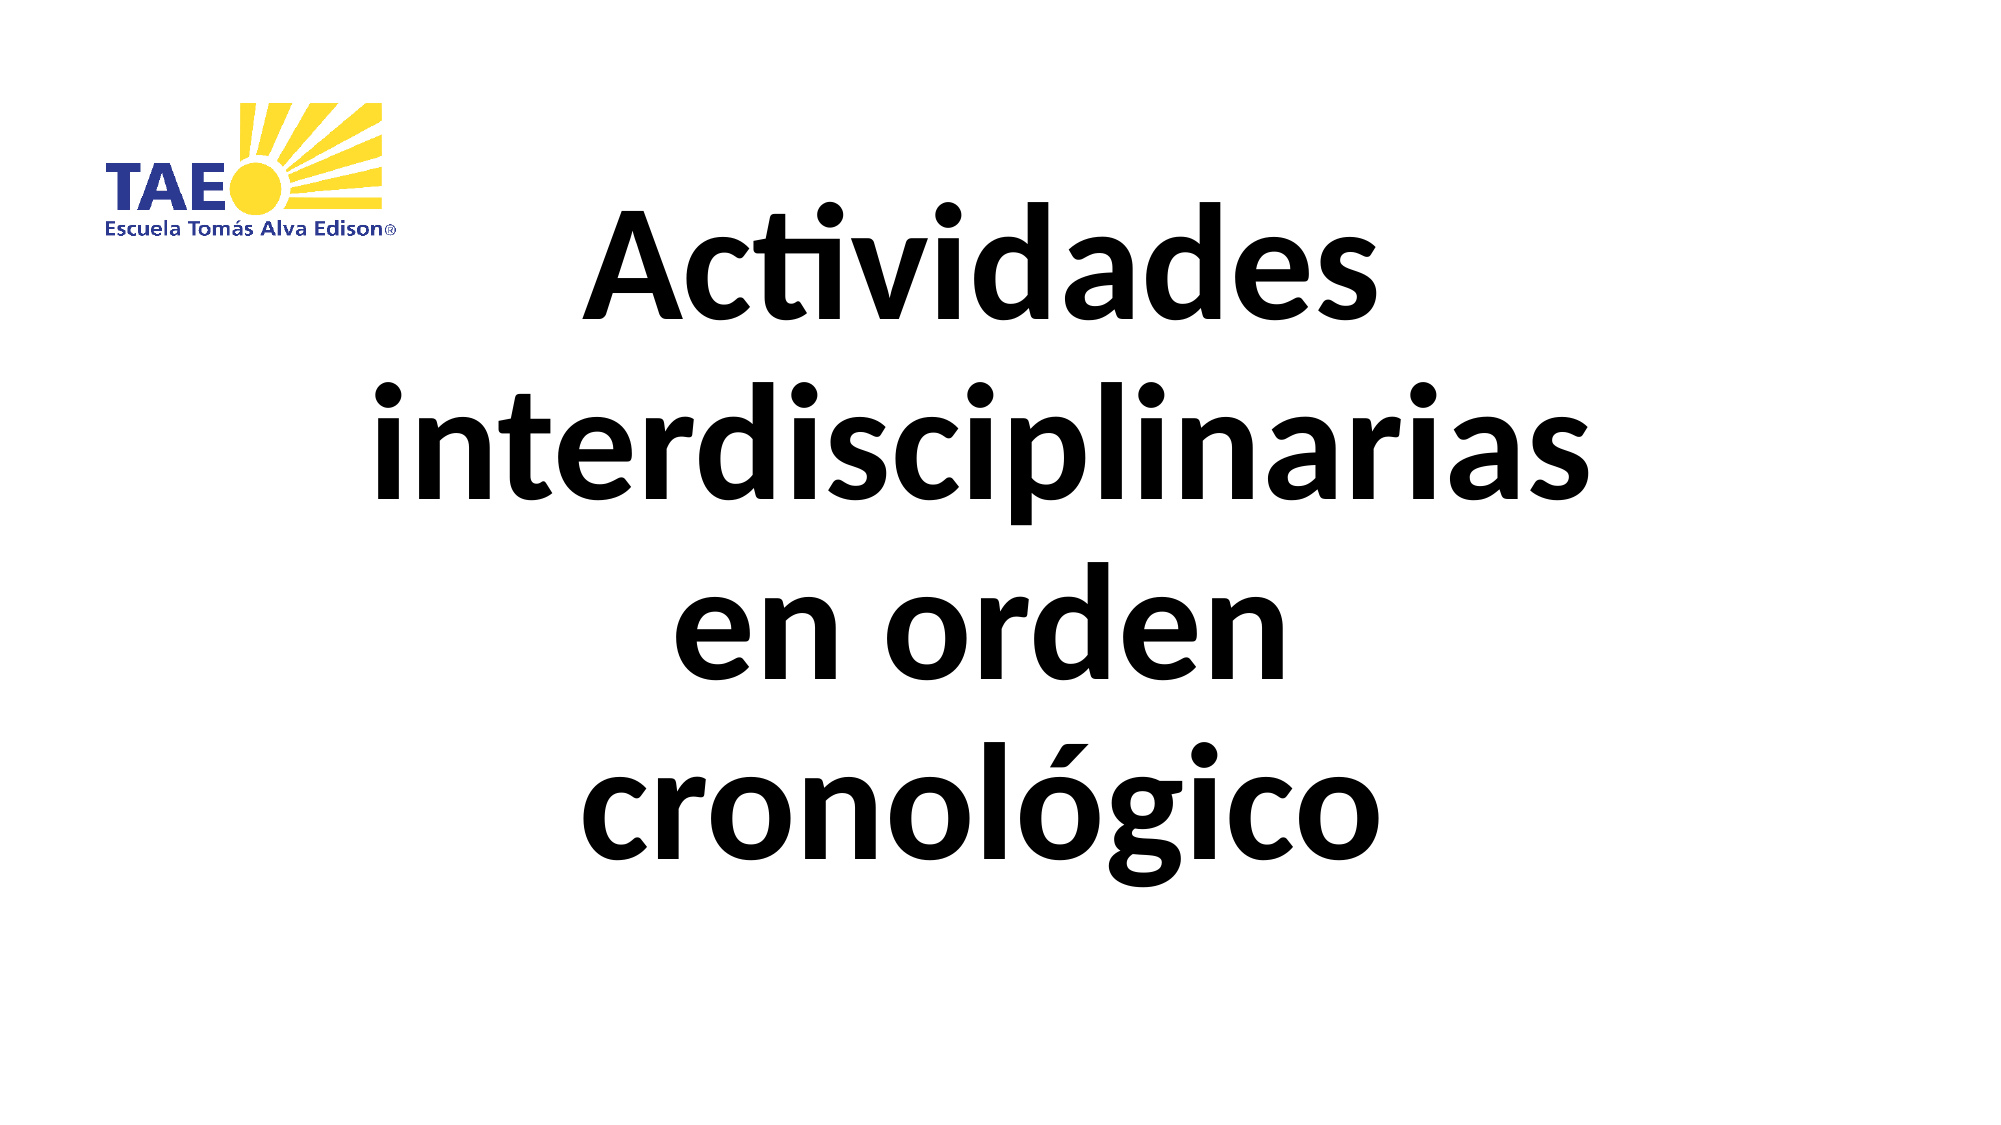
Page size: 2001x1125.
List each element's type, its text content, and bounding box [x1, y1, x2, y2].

picture [91, 86, 410, 252]
title Actividades interdisciplinarias en orden cronológico [272, 805, 1692, 904]
